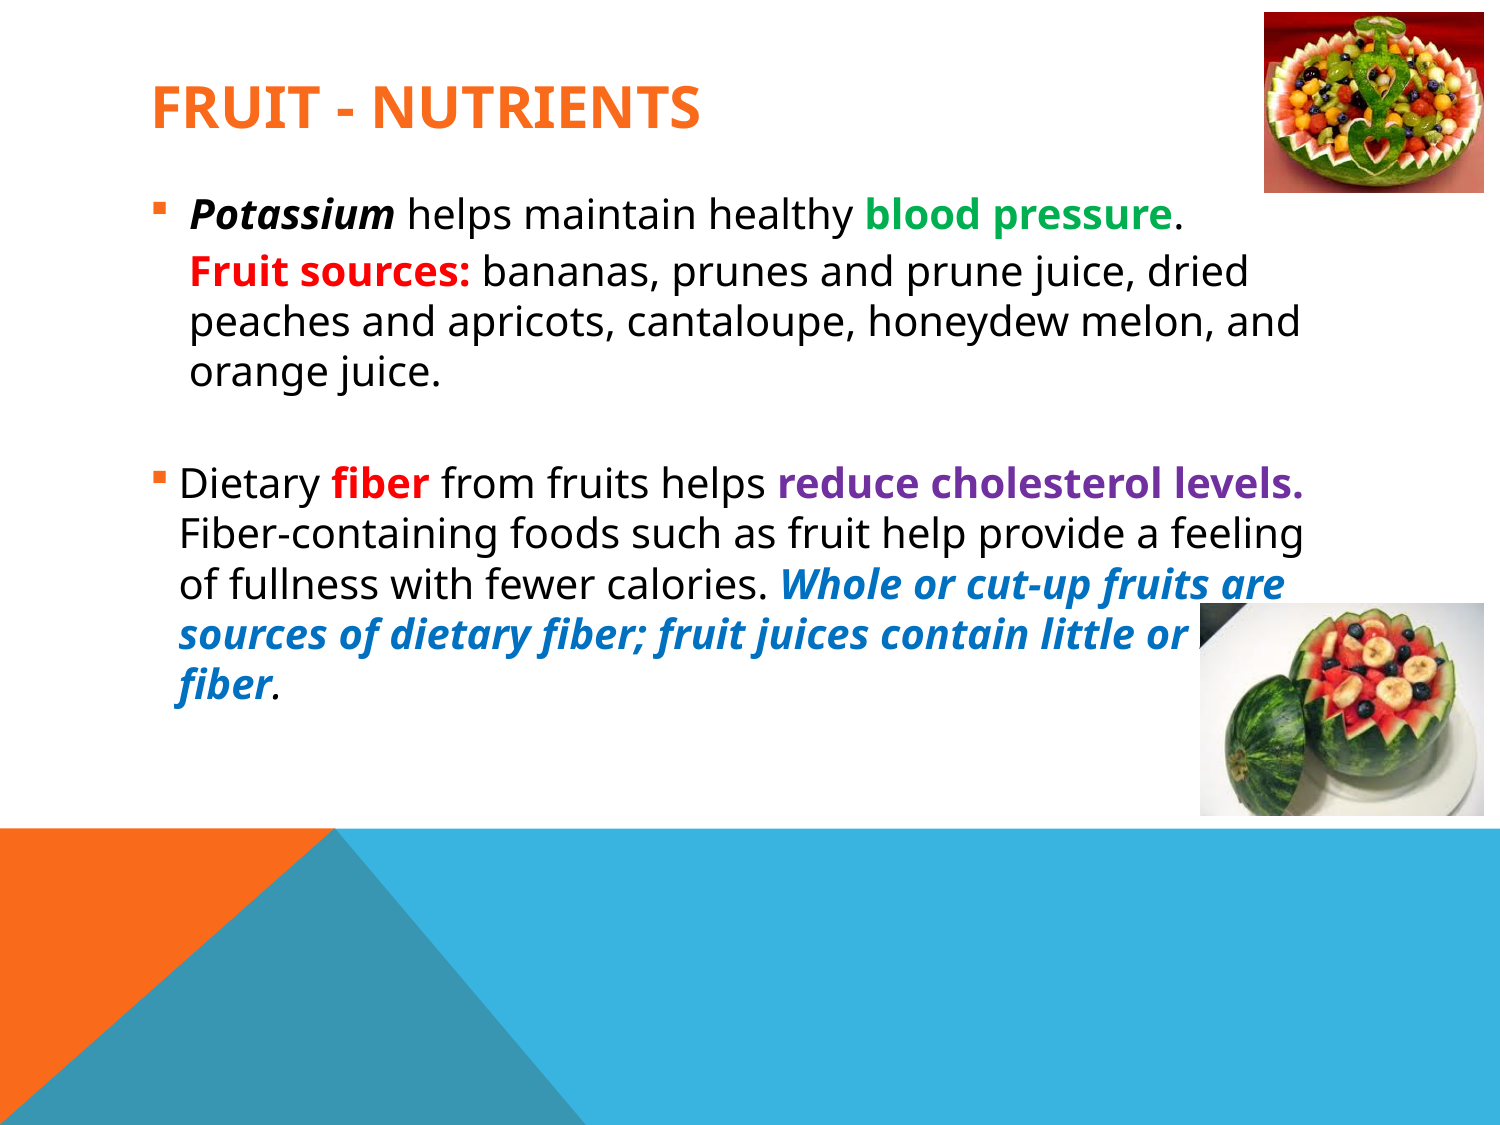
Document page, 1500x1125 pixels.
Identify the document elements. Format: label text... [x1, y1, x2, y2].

list Potassium helps maintain healthy blood pressure. Fruit sources: bananas, prunes and prune juice, dried peaches and apricots, cantaloupe, honeydew melon, and orange juice. Dietary fiber from fruits helps reduce cholesterol levels. Fiber-containing foods such as fruit help provide a feeling of fullness with fewer calories. Whole or cut-up fruits are sources of dietary fiber; fruit juices contain little or no fiber. [135, 180, 1369, 768]
title Fruit - nutrients [135, 60, 1258, 150]
picture [1199, 602, 1484, 816]
picture [1263, 12, 1484, 193]
